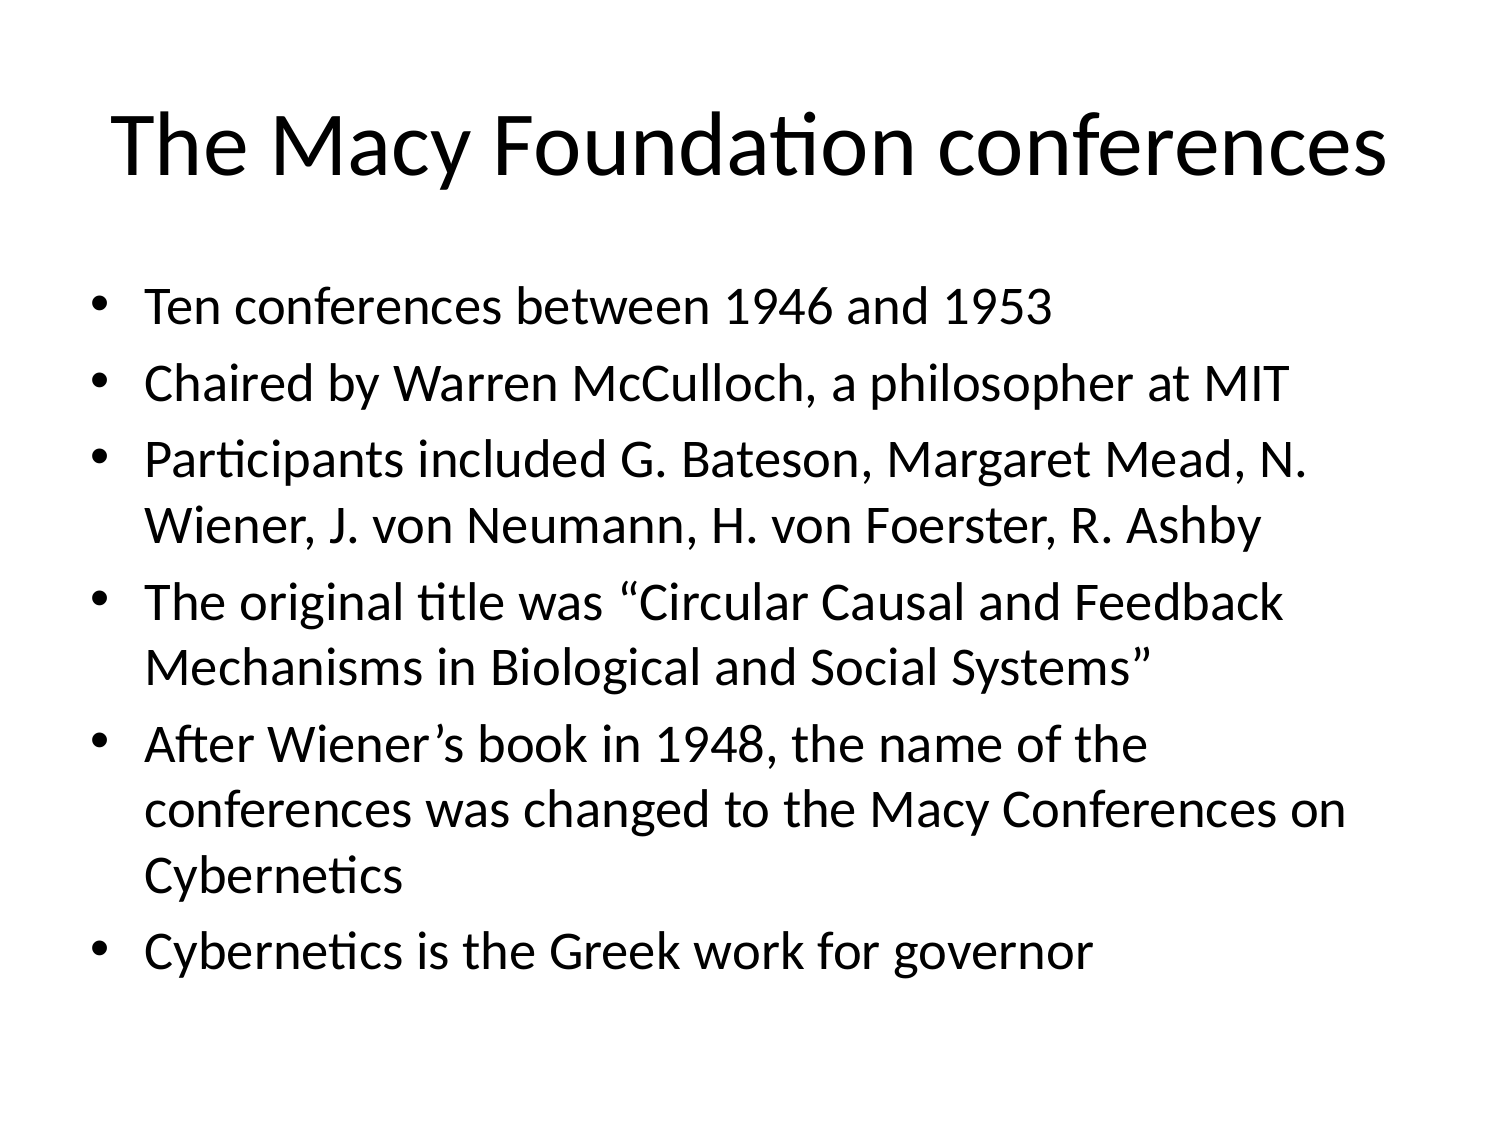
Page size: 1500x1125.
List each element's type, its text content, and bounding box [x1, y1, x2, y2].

list Ten conferences between 1946 and 1953 Chaired by Warren McCulloch, a philosopher at MIT Participants included G. Bateson, Margaret Mead, N. Wiener, J. von Neumann, H. von Foerster, R. Ashby The original title was “Circular Causal and Feedback Mechanisms in Biological and Social Systems” After Wiener’s book in 1948, the name of the conferences was changed to the Macy Conferences on Cybernetics Cybernetics is the Greek work for governor [75, 262, 1425, 1005]
title The Macy Foundation conferences [75, 45, 1425, 233]
